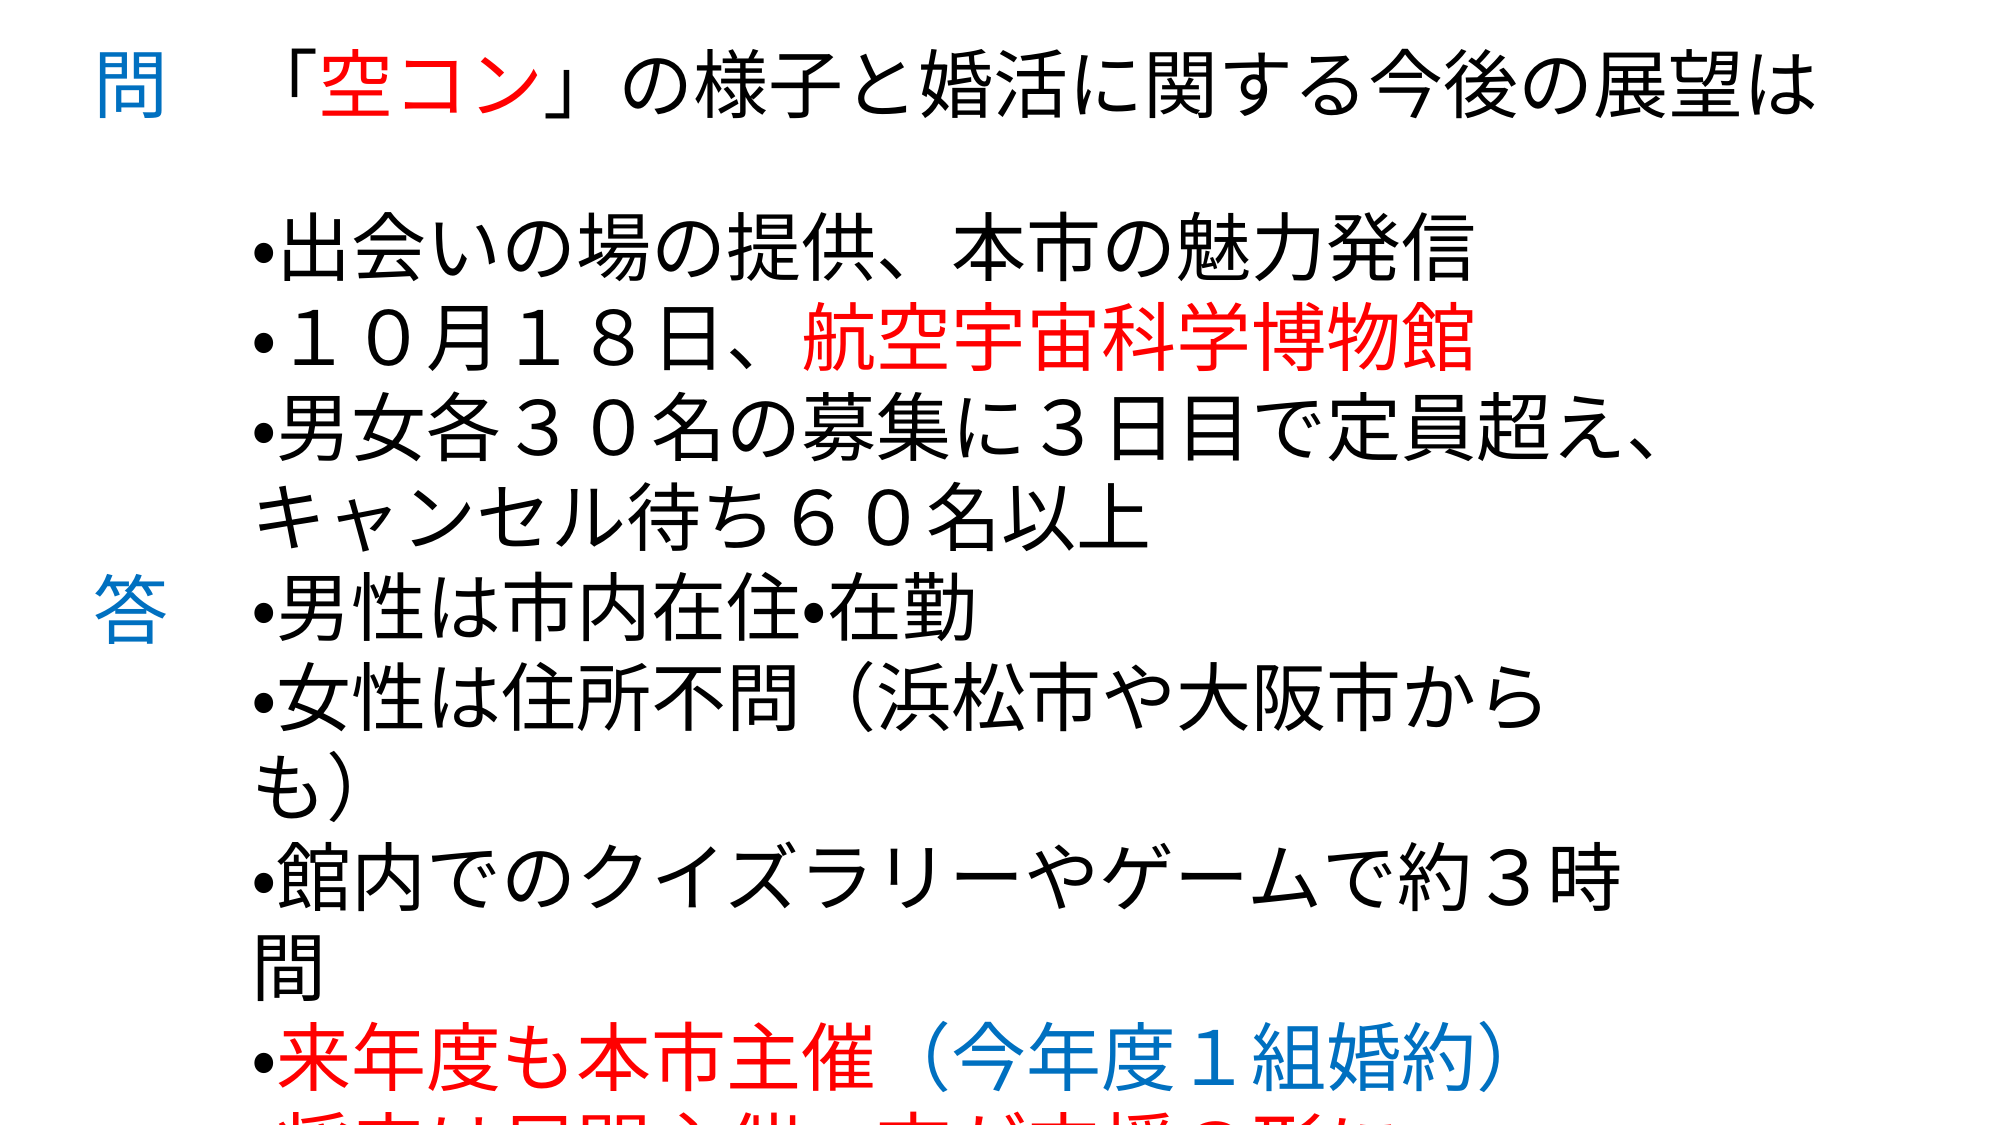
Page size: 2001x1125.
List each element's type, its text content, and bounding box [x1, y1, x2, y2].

text_box 答 [79, 556, 160, 661]
text_box 問 「空コン」の様子と婚活に関する今後の展望は [79, 30, 1924, 136]
text_box ・出会いの場の提供、本市の魅力発信 ・１０月１８日、航空宇宙科学博物館 ・男女各３０名の募集に３日目で定員超え、キャンセル待ち６０名以上 ・男性は市内在住・在勤 ・女性は住所不問（浜松市や大阪市からも） ・館内でのクイズラリーやゲームで約３時間 ・来年度も本市主催（今年度１組婚約） ・将来は民間主催、市が支援の形に [236, 192, 1701, 1125]
